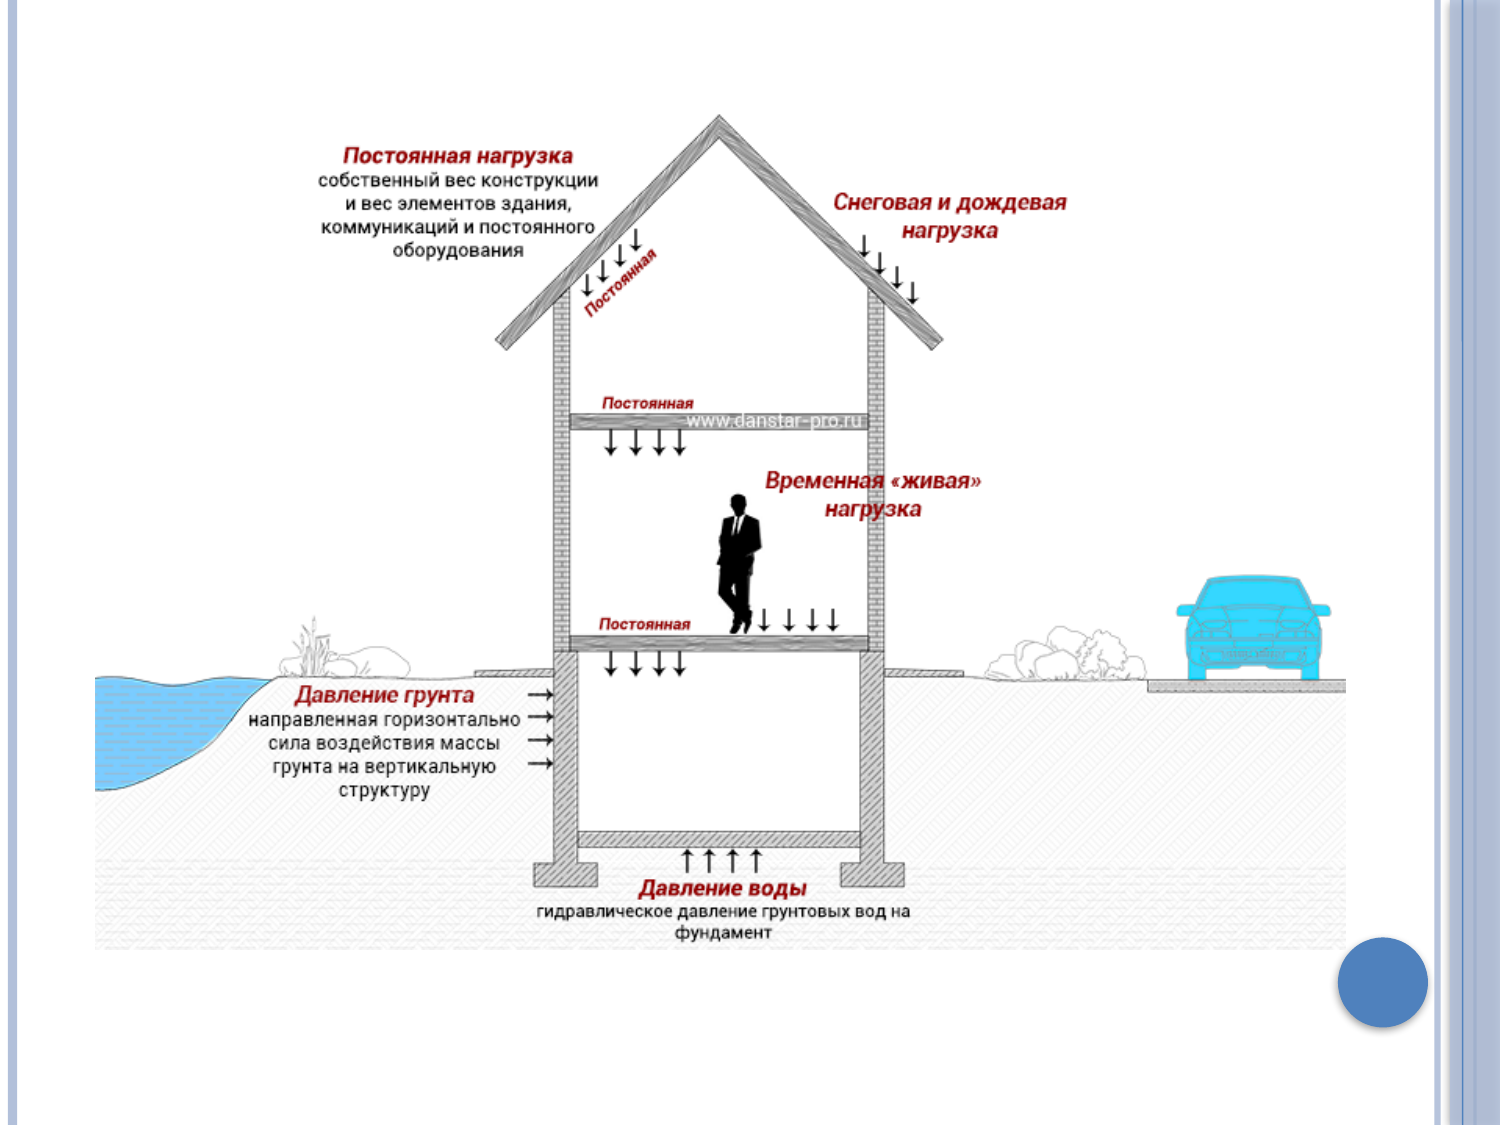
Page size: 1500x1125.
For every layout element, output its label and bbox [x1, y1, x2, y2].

picture [95, 84, 1347, 950]
